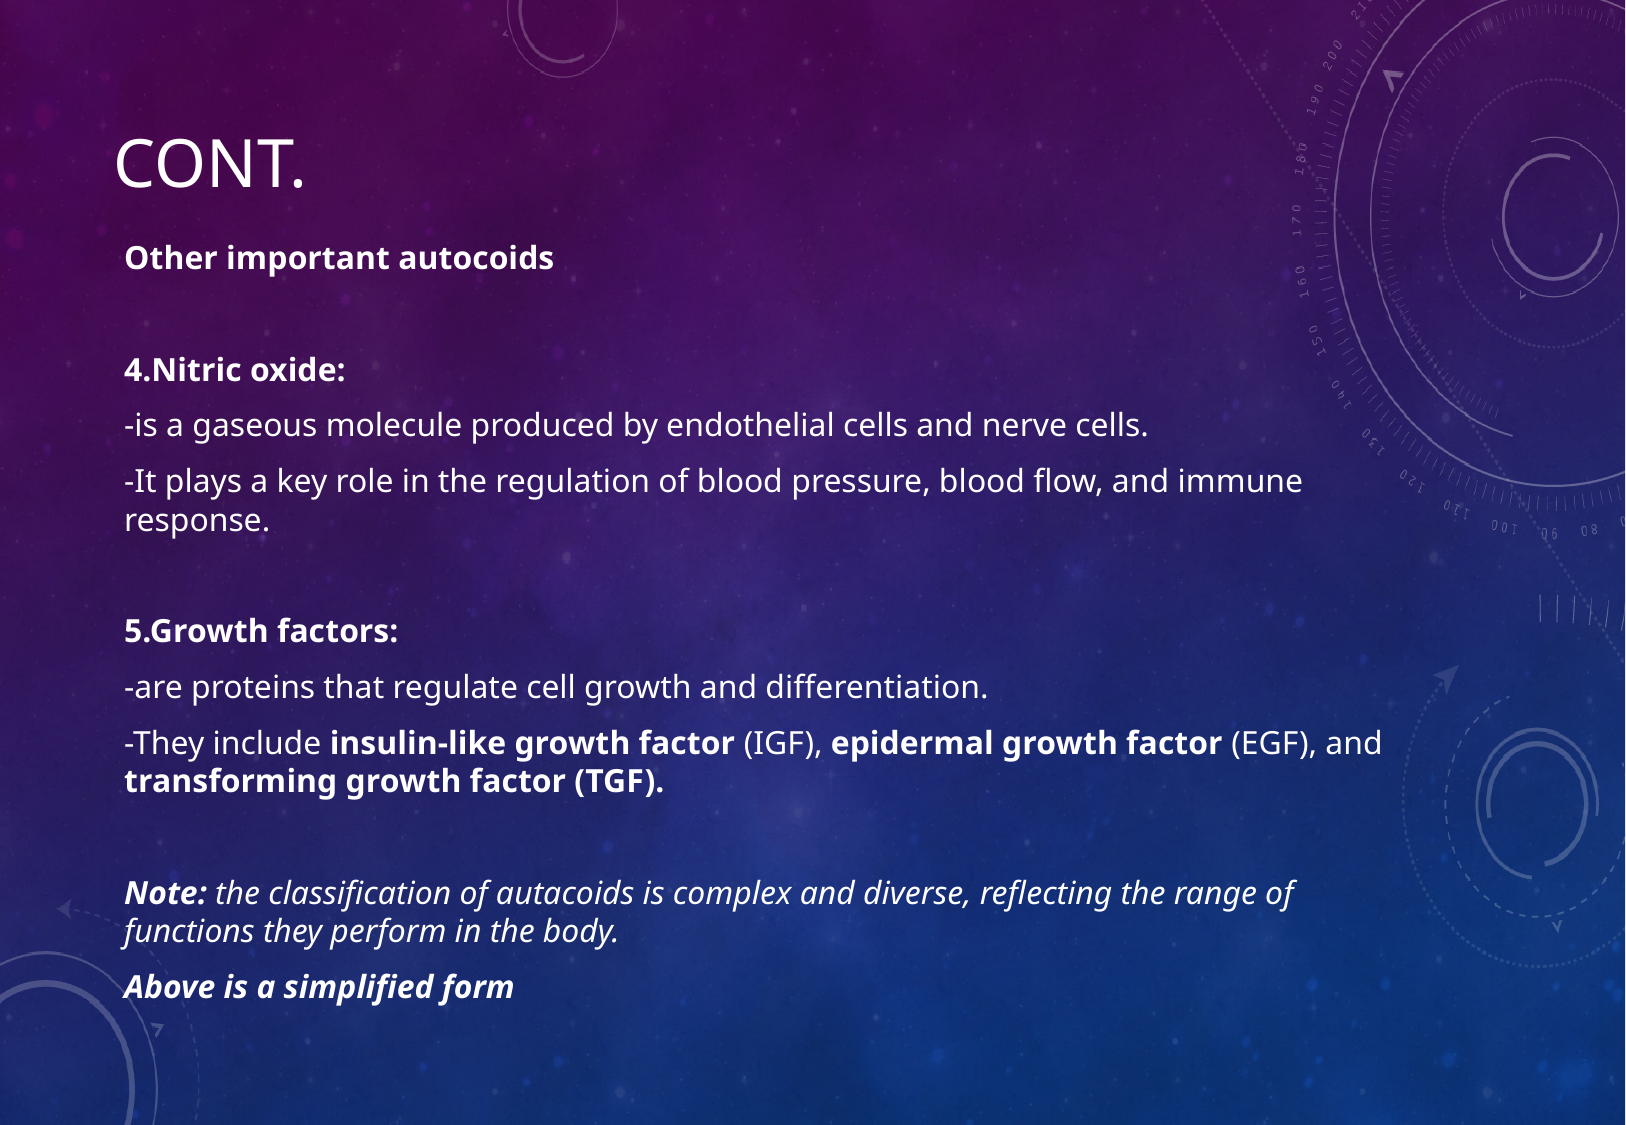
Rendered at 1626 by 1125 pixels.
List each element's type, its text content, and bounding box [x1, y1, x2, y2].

picture [0, 0, 1626, 1125]
list Other important autocoids 4.Nitric oxide: -is a gaseous molecule produced by endothelial cells and nerve cells. -It plays a key role in the regulation of blood pressure, blood flow, and immune response. 5.Growth factors: -are proteins that regulate cell growth and differentiation. -They include insulin-like growth factor (IGF), epidermal growth factor (EGF), and transforming growth factor (TGF). Note: the classification of autacoids is complex and diverse, reflecting the range of functions they perform in the body. Above is a simplified form [91, 230, 1442, 1013]
title Cont. [100, 41, 1451, 281]
